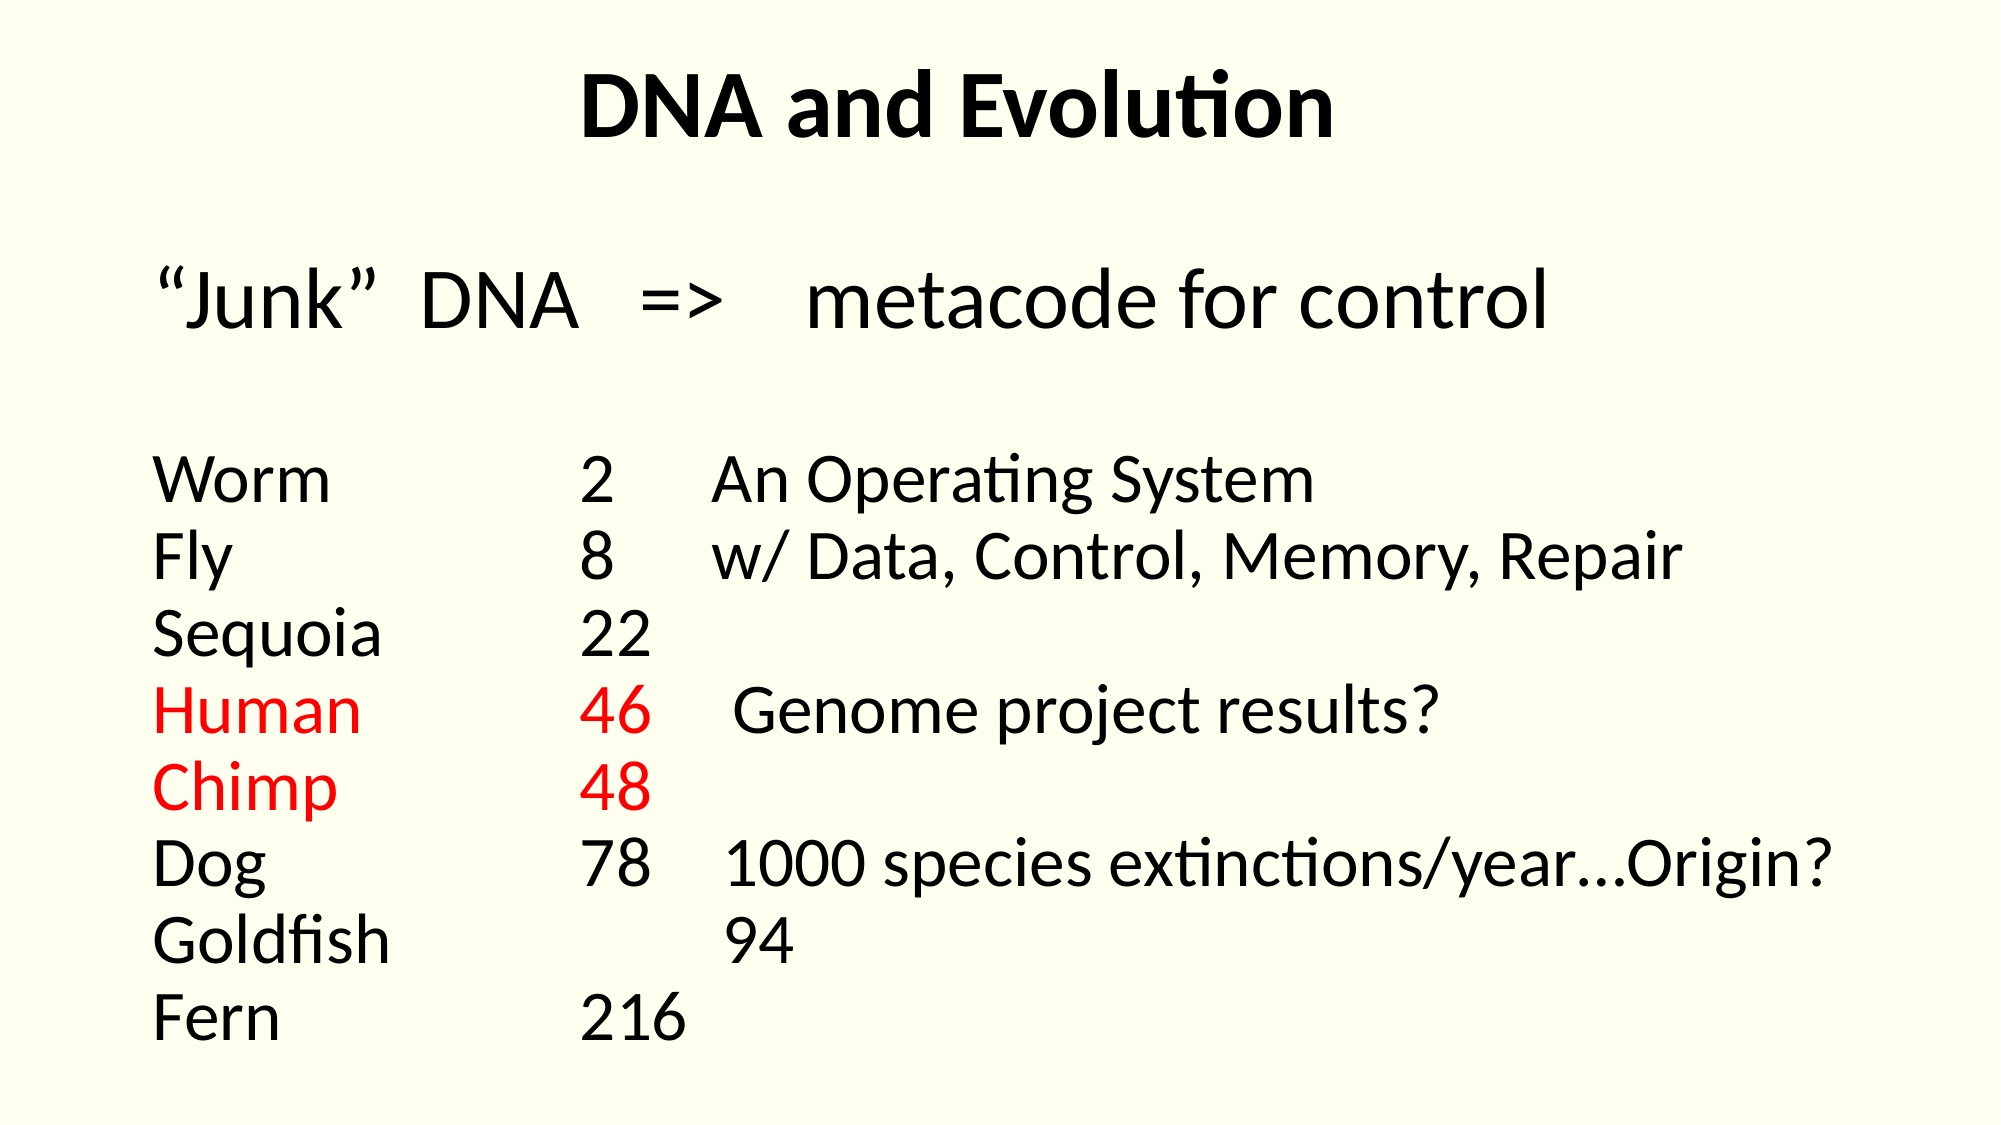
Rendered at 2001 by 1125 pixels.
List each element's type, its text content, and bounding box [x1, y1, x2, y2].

title DNA and Evolution “Junk” DNA => metacode for control Worm 2 An Operating System Fly 8 w/ Data, Control, Memory, Repair Sequoia 22 Human 46 Genome project results? Chimp 48 Dog 78 1000 species extinctions/year…Origin? Goldfish 94 Fern 216 [137, 46, 1863, 1079]
